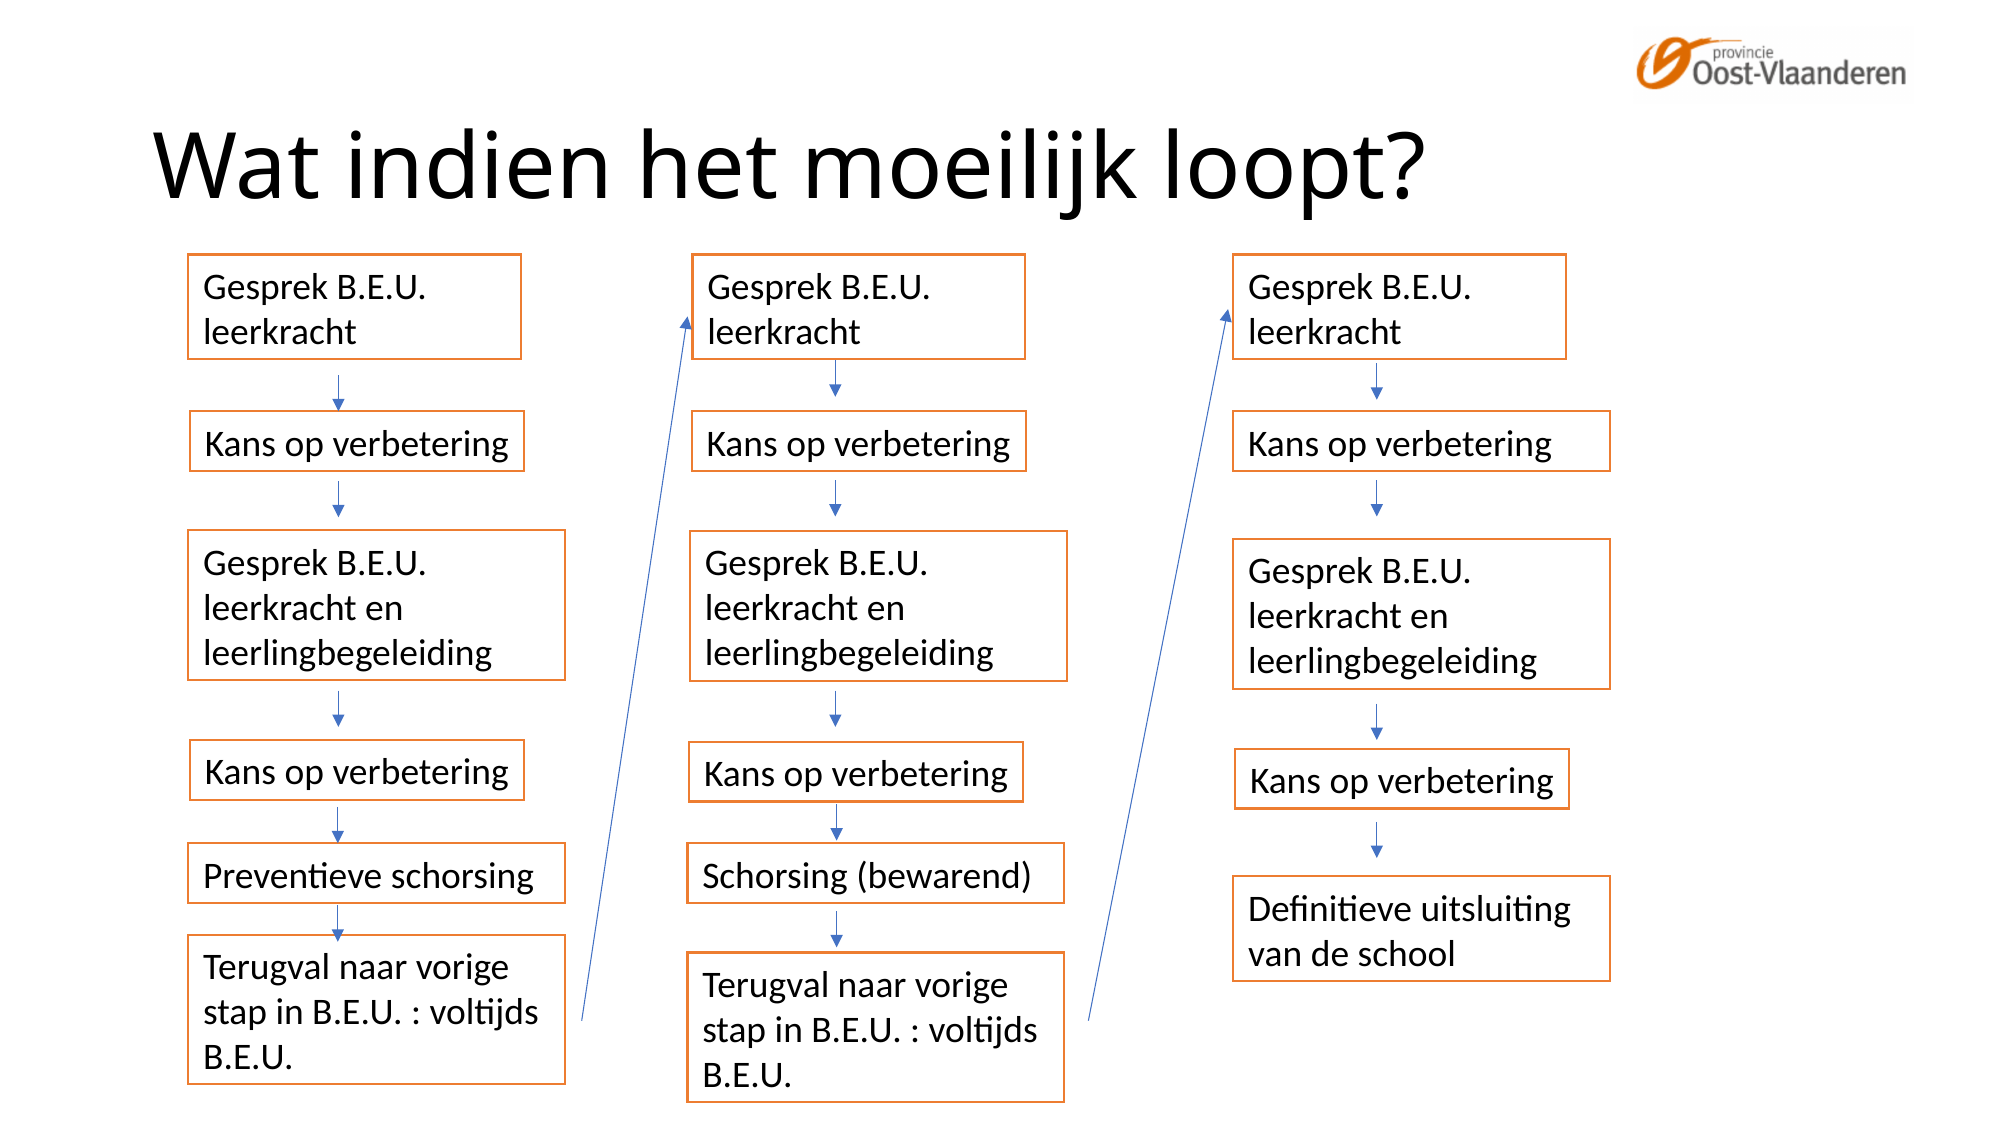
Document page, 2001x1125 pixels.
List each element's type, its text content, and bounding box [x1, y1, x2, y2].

text_box Gesprek B.E.U. leerkracht [691, 253, 1026, 360]
title Wat indien het moeilijk loopt? [137, 59, 1863, 278]
text_box Gesprek B.E.U. leerkracht en leerlingbegeleiding [187, 529, 566, 681]
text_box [1088, 309, 1229, 1021]
text_box Gesprek B.E.U. leerkracht en leerlingbegeleiding [689, 530, 1068, 682]
text_box Terugval naar vorige stap in B.E.U. : voltijds B.E.U. [686, 951, 1065, 1103]
text_box Gesprek B.E.U. leerkracht [1232, 253, 1567, 360]
text_box Preventieve schorsing [187, 842, 566, 904]
text_box Definitieve uitsluiting van de school [1232, 875, 1611, 982]
text_box Kans op verbetering [688, 741, 1024, 803]
text_box Gesprek B.E.U. leerkracht [187, 253, 522, 360]
text_box Kans op verbetering [1232, 410, 1611, 472]
text_box Kans op verbetering [691, 410, 1027, 472]
text_box Gesprek B.E.U. leerkracht en leerlingbegeleiding [1232, 538, 1611, 690]
text_box Kans op verbetering [1234, 748, 1570, 810]
text_box Schorsing (bewarend) [688, 842, 1065, 904]
text_box Terugval naar vorige stap in B.E.U. : voltijds B.E.U. [187, 934, 566, 1085]
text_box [581, 316, 688, 1021]
text_box Kans op verbetering [189, 739, 525, 801]
picture [1634, 0, 1913, 205]
text_box Kans op verbetering [189, 410, 525, 472]
